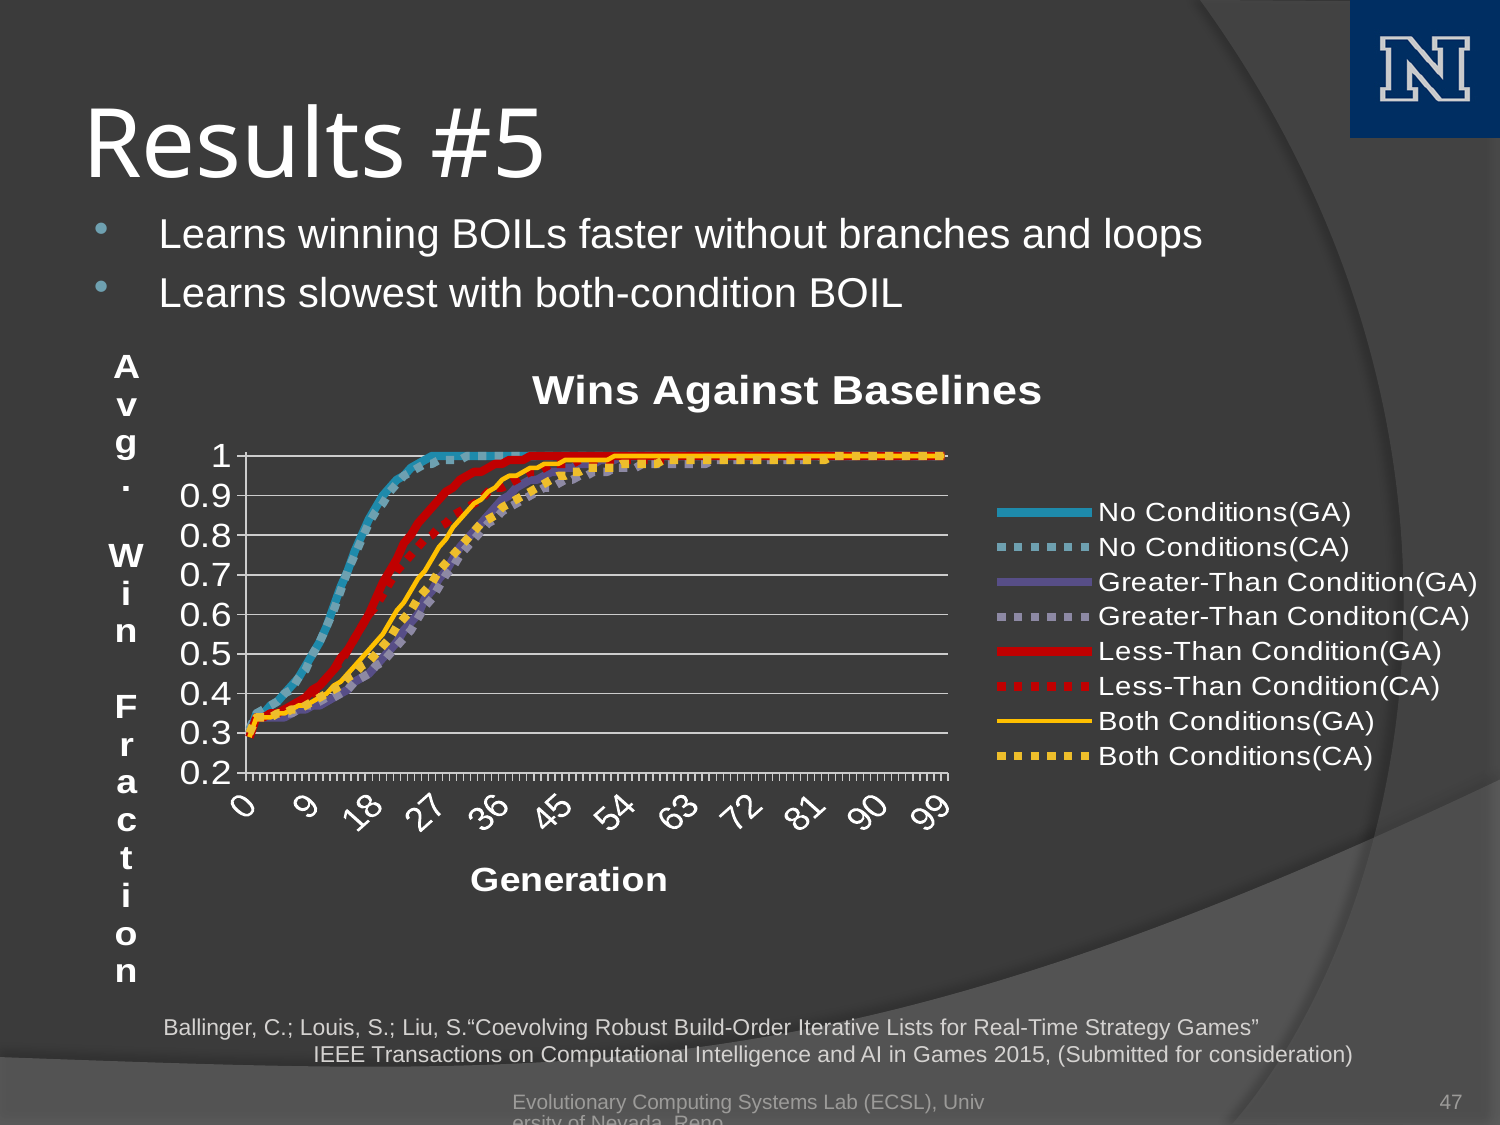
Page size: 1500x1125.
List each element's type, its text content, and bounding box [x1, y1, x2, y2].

title Results #5 [75, 45, 1301, 233]
footer Evolutionary Computing Systems Lab (ECSL), University of Nevada, Reno [512, 1075, 988, 1114]
text_box Ballinger, C.; Louis, S.; Liu, S.“Coevolving Robust Build-Order Iterative Lists for Real-Time Strategy Games” IEEE Transactions on Computational Intelligence and AI in Games 2015, (Submitted for consideration) [148, 1013, 1436, 1075]
slide_number 47 [1337, 1053, 1463, 1114]
chart [74, 337, 1500, 1001]
text_box Learns winning BOILs faster without branches and loops Learns slowest with both-condition BOIL [75, 199, 1300, 329]
picture [1350, 0, 1500, 138]
